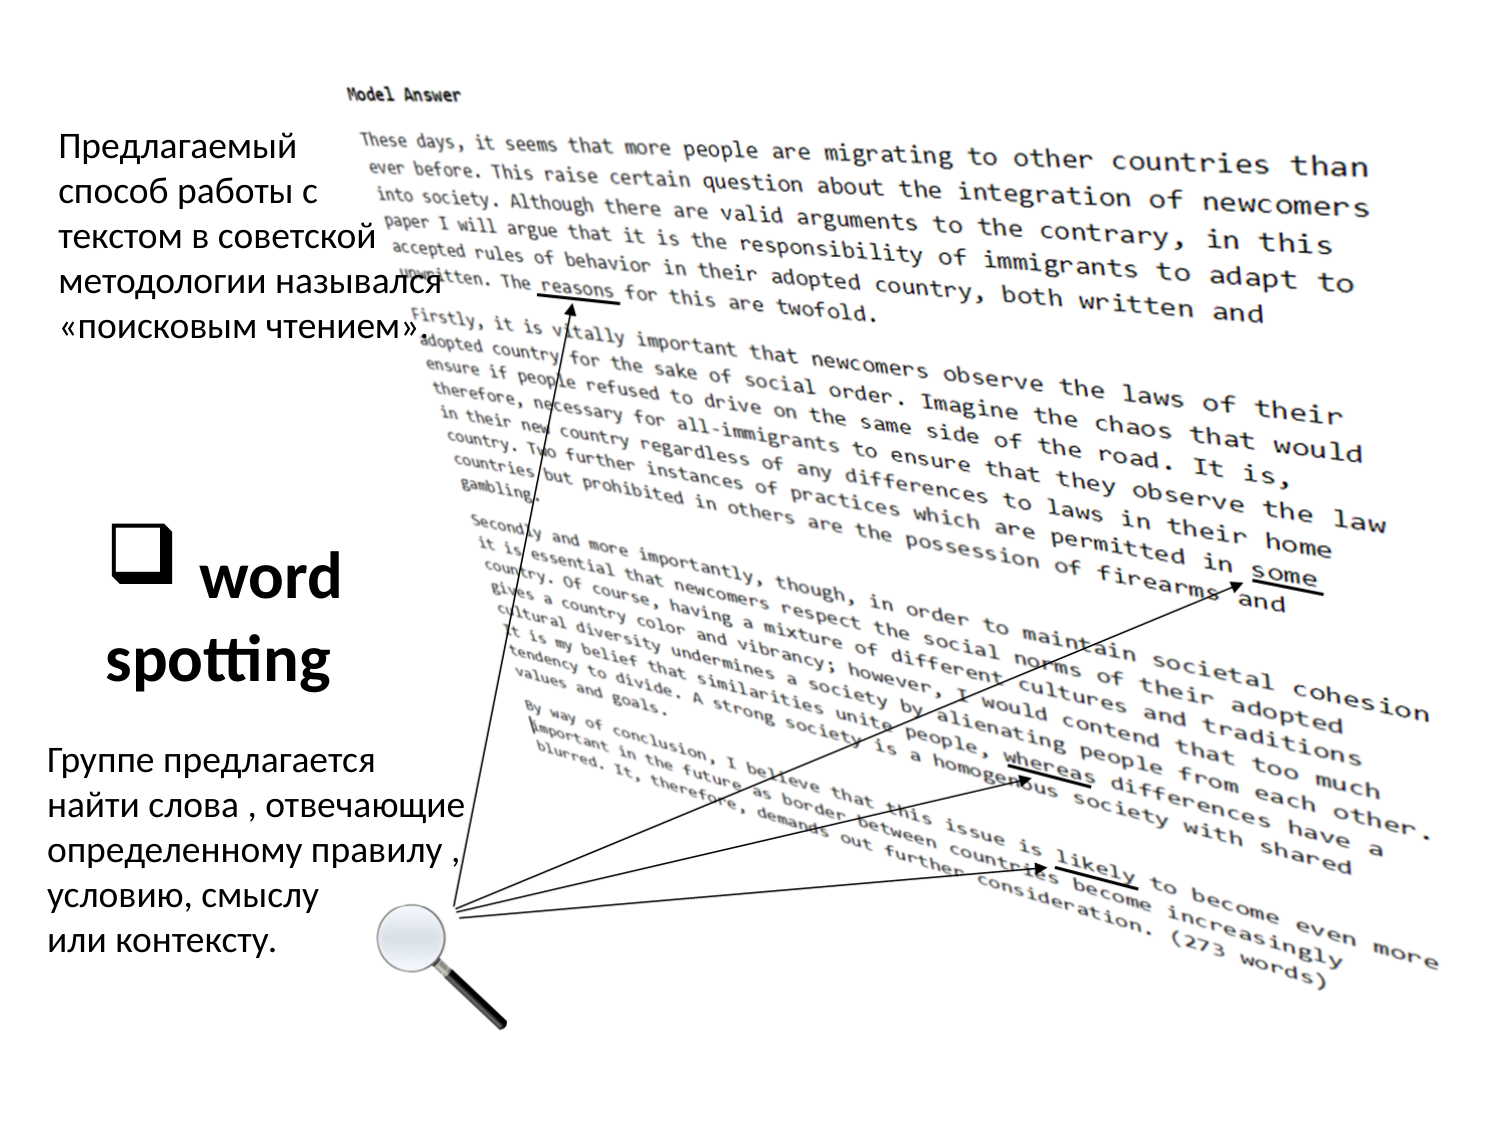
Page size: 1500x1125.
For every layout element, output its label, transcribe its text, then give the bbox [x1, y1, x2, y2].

text_box Группе предлагается найти слова , отвечающие определенному правилу , условию, смыслу или контексту. [32, 727, 331, 968]
picture [336, 56, 1459, 1048]
text_box Предлагаемый способ работы с текстом в советской методологии назывался «поисковым чтением». [43, 113, 331, 354]
text_box word spotting [90, 507, 331, 702]
